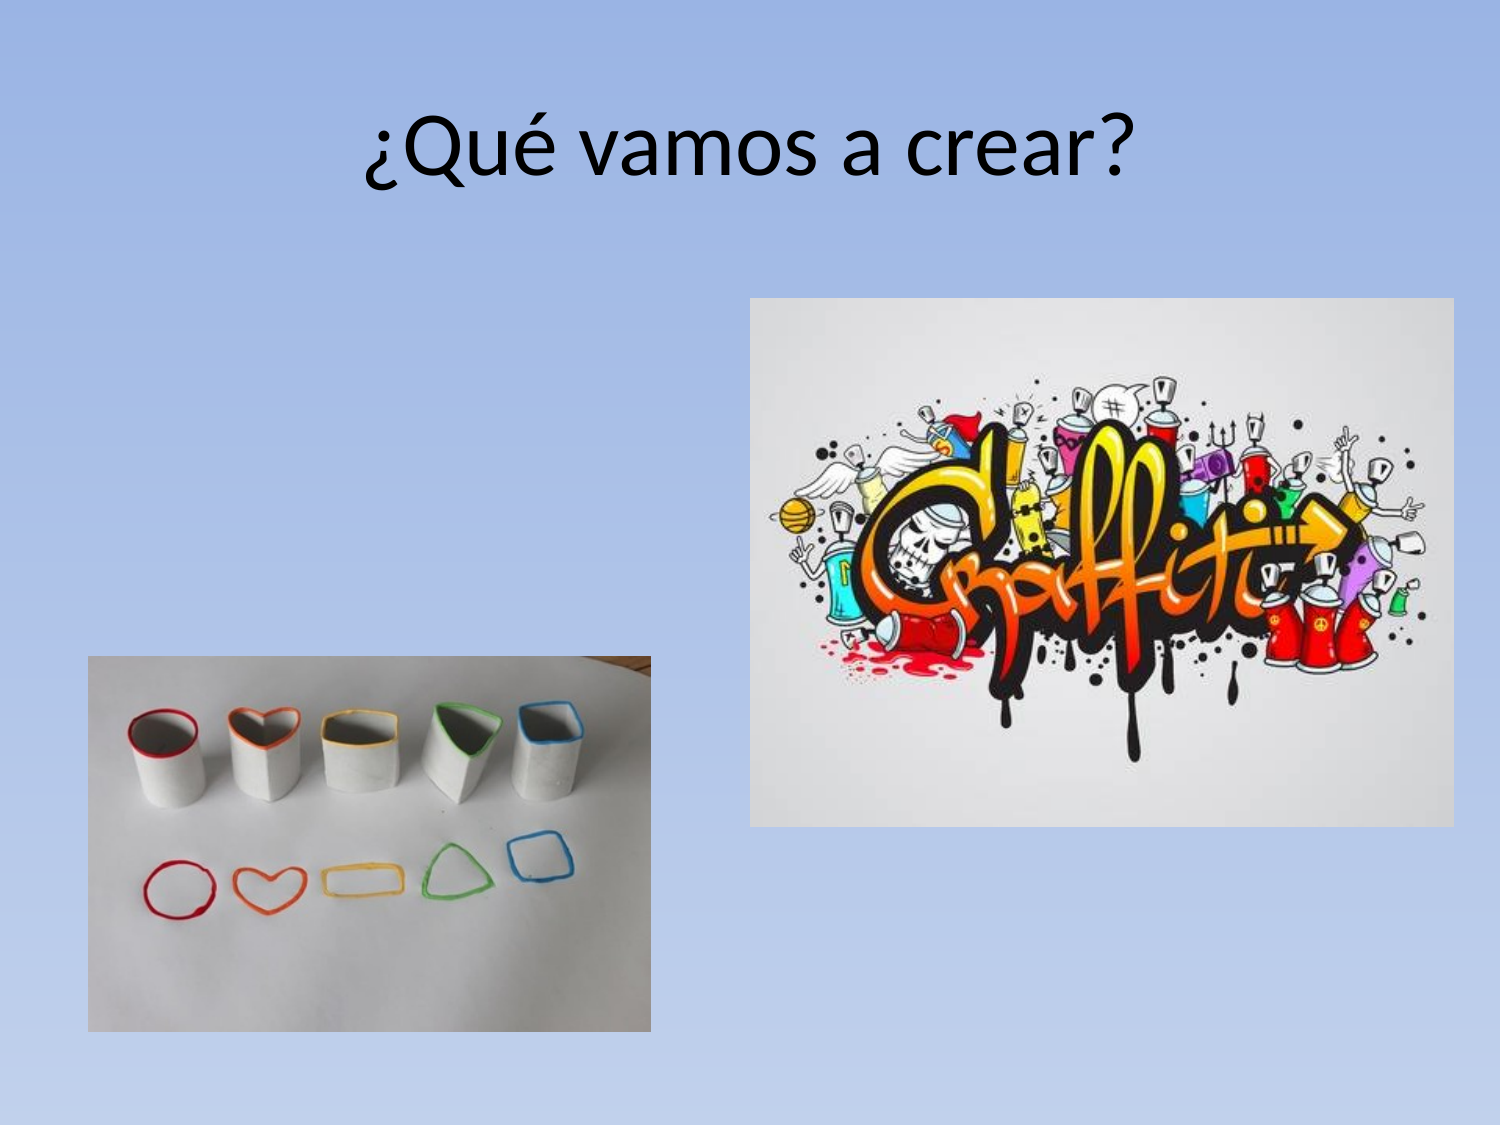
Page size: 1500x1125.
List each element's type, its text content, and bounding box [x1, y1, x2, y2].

picture [749, 298, 1454, 827]
title ¿Qué vamos a crear? [75, 45, 1425, 233]
picture [88, 656, 651, 1032]
